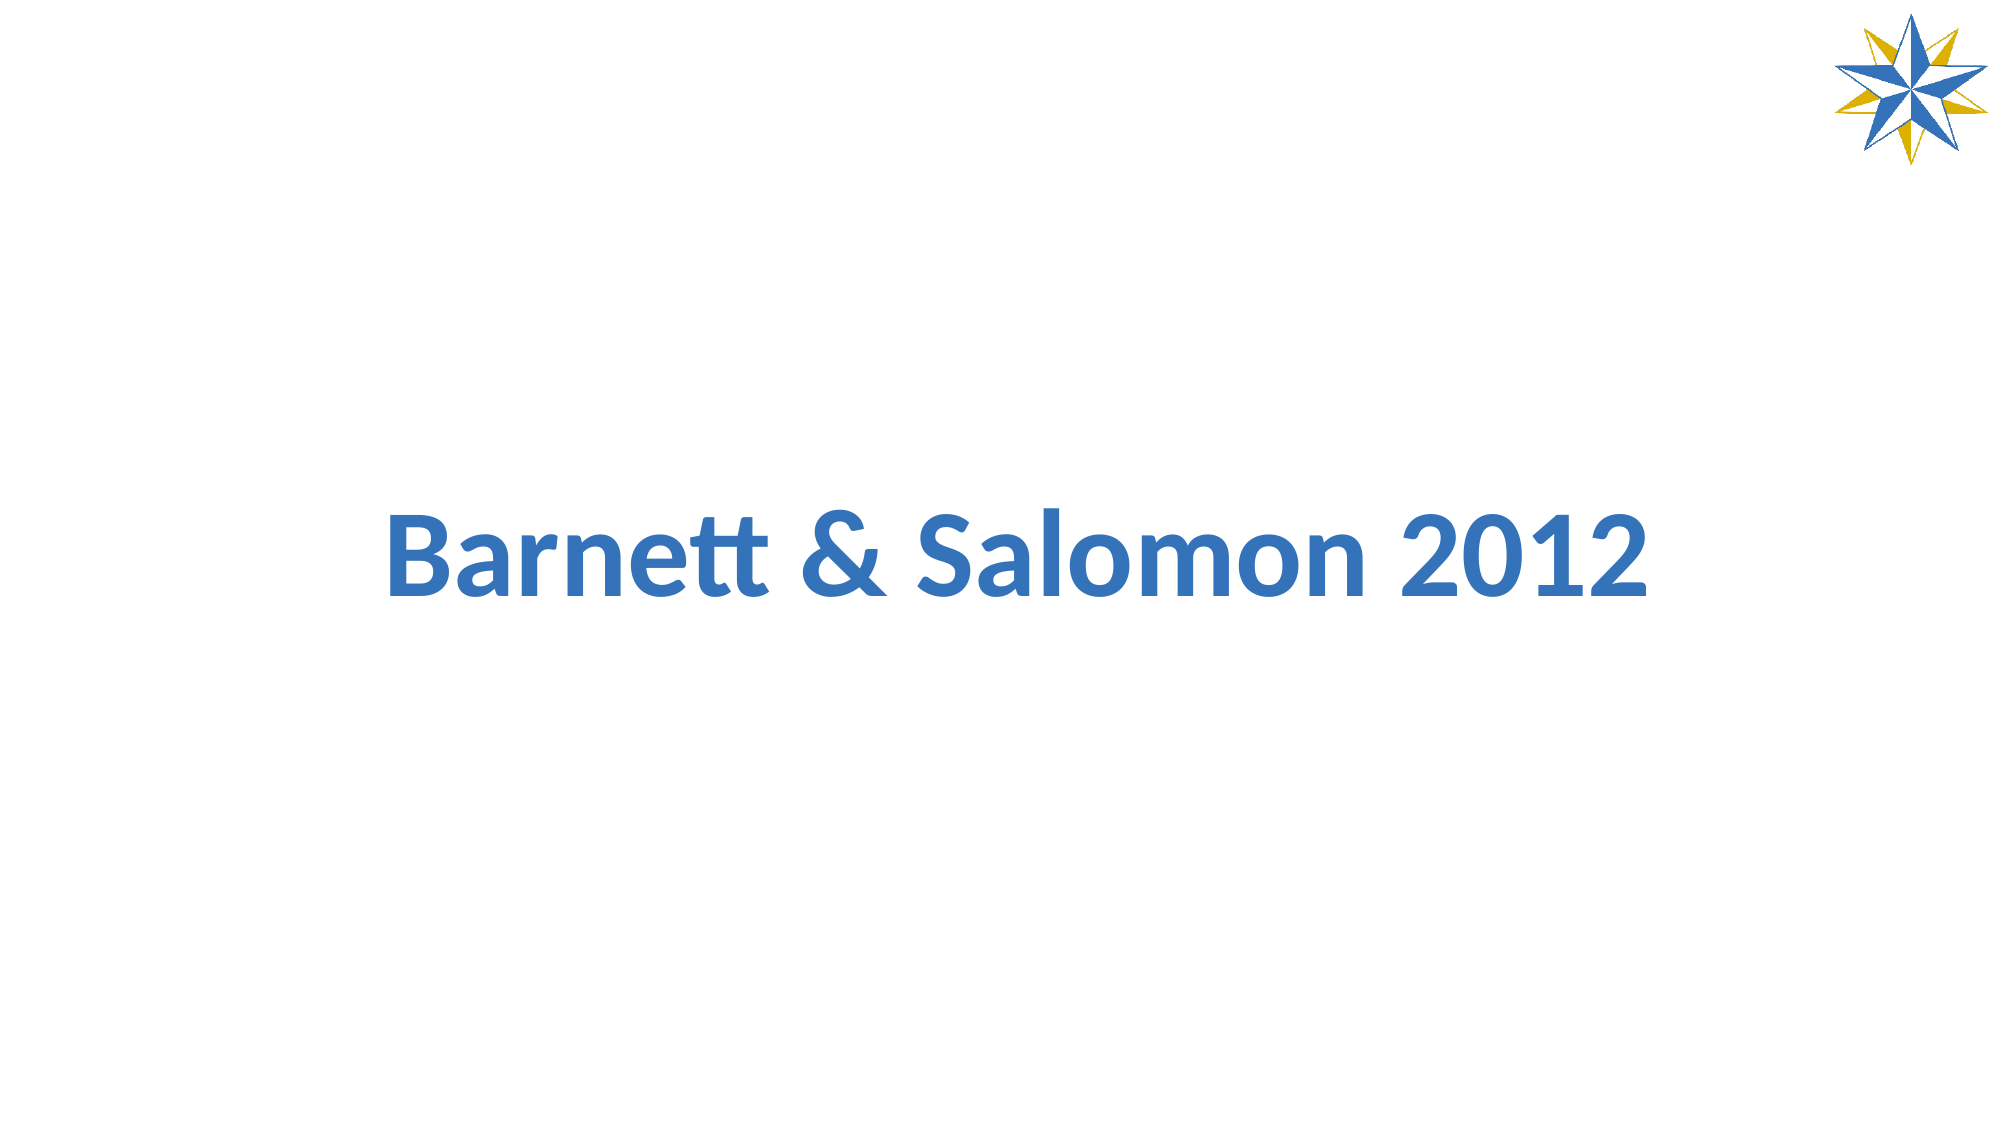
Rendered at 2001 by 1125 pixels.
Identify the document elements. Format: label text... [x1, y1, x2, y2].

picture [1834, 13, 1988, 167]
text_box Barnett & Salomon 2012 [143, 463, 1893, 627]
